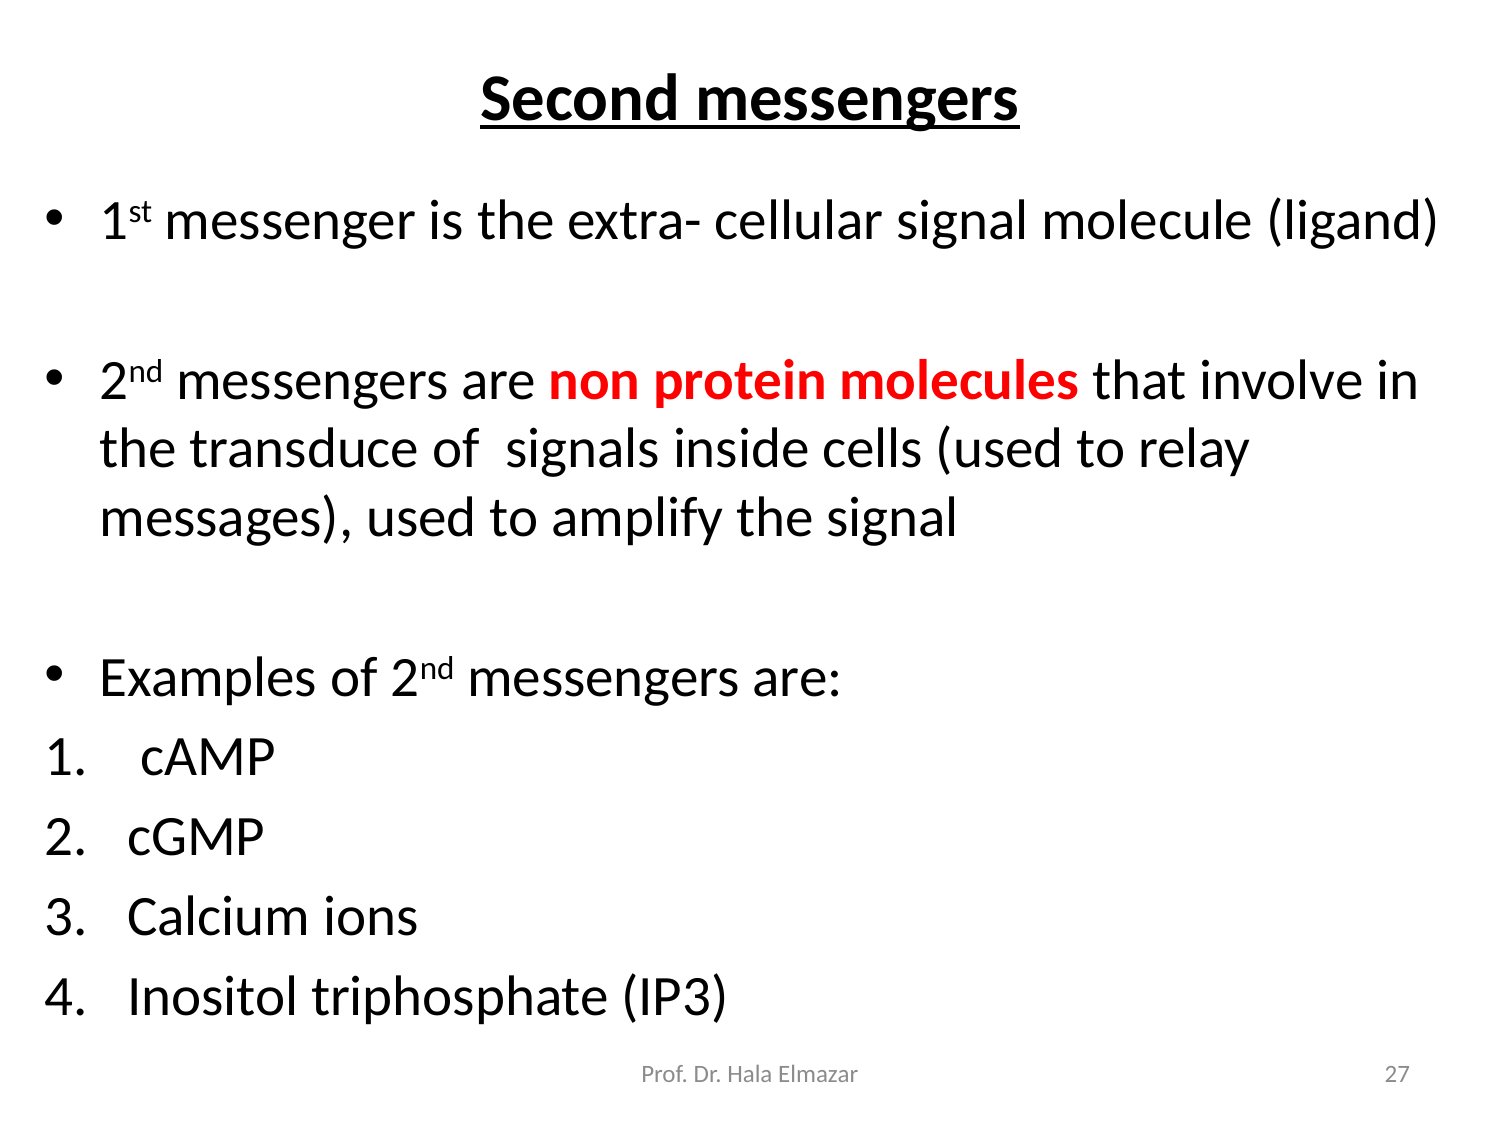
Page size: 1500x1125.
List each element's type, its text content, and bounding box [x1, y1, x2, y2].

footer Prof. Dr. Hala Elmazar [512, 1042, 988, 1103]
slide_number 27 [1074, 1042, 1425, 1103]
title Second messengers [75, 12, 1425, 174]
list 1st messenger is the extra- cellular signal molecule (ligand) 2nd messengers are non protein molecules that involve in the transduce of signals inside cells (used to relay messages), used to amplify the signal Examples of 2nd messengers are: cAMP cGMP Calcium ions Inositol triphosphate (IP3) [29, 174, 1459, 1088]
